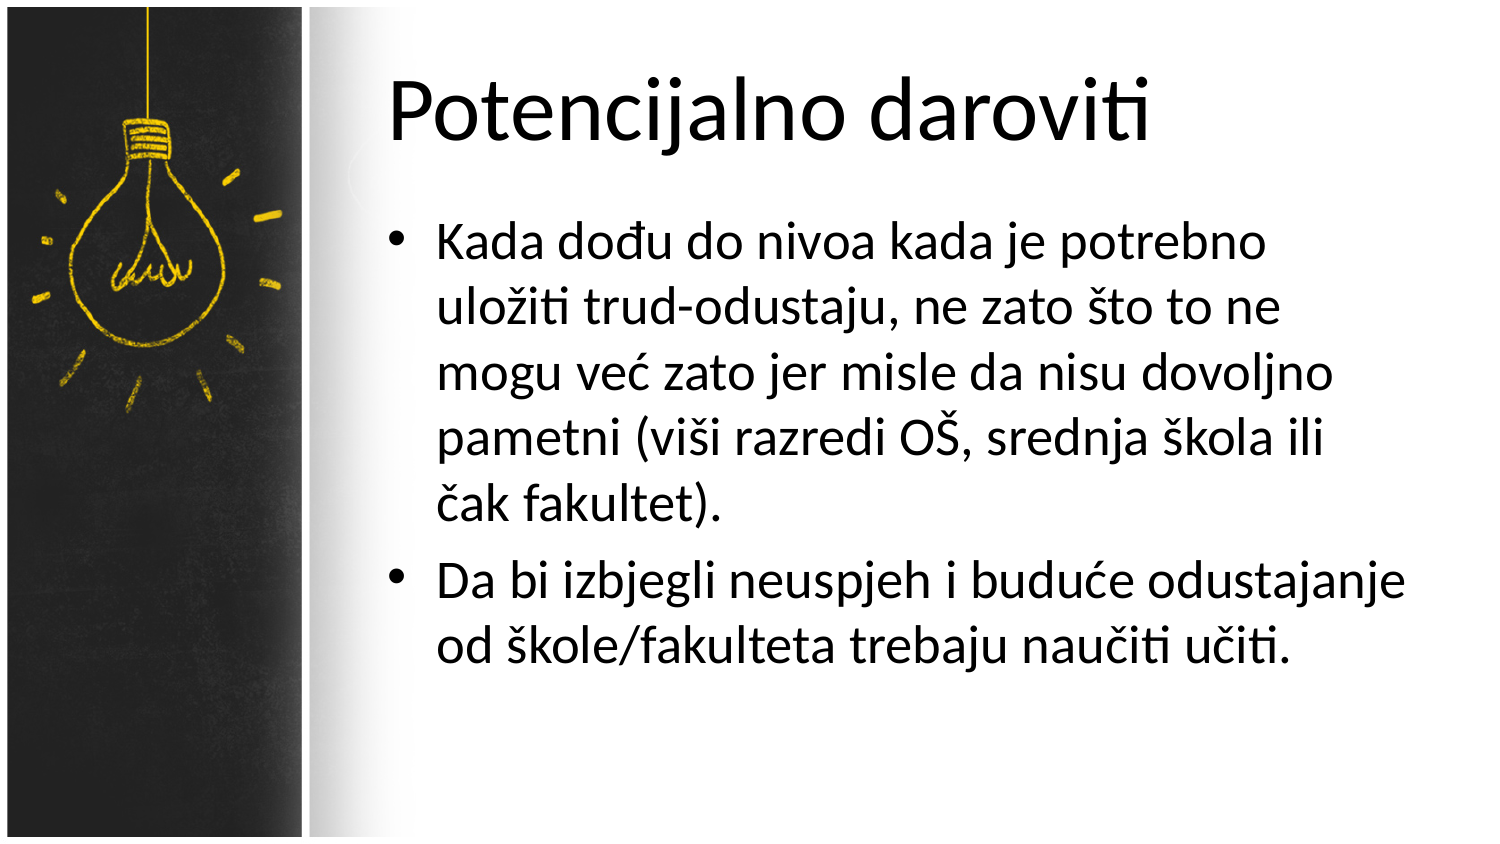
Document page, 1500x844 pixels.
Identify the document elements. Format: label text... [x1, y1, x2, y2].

list Kada dođu do nivoa kada je potrebno uložiti trud-odustaju, ne zato što to ne mogu već zato jer misle da nisu dovoljno pametni (viši razredi OŠ, srednja škola ili čak fakultet). Da bi izbjegli neuspjeh i buduće odustajanje od škole/fakulteta trebaju naučiti učiti. [371, 196, 1425, 754]
picture [0, 0, 1500, 844]
title Potencijalno daroviti [371, 33, 1425, 175]
